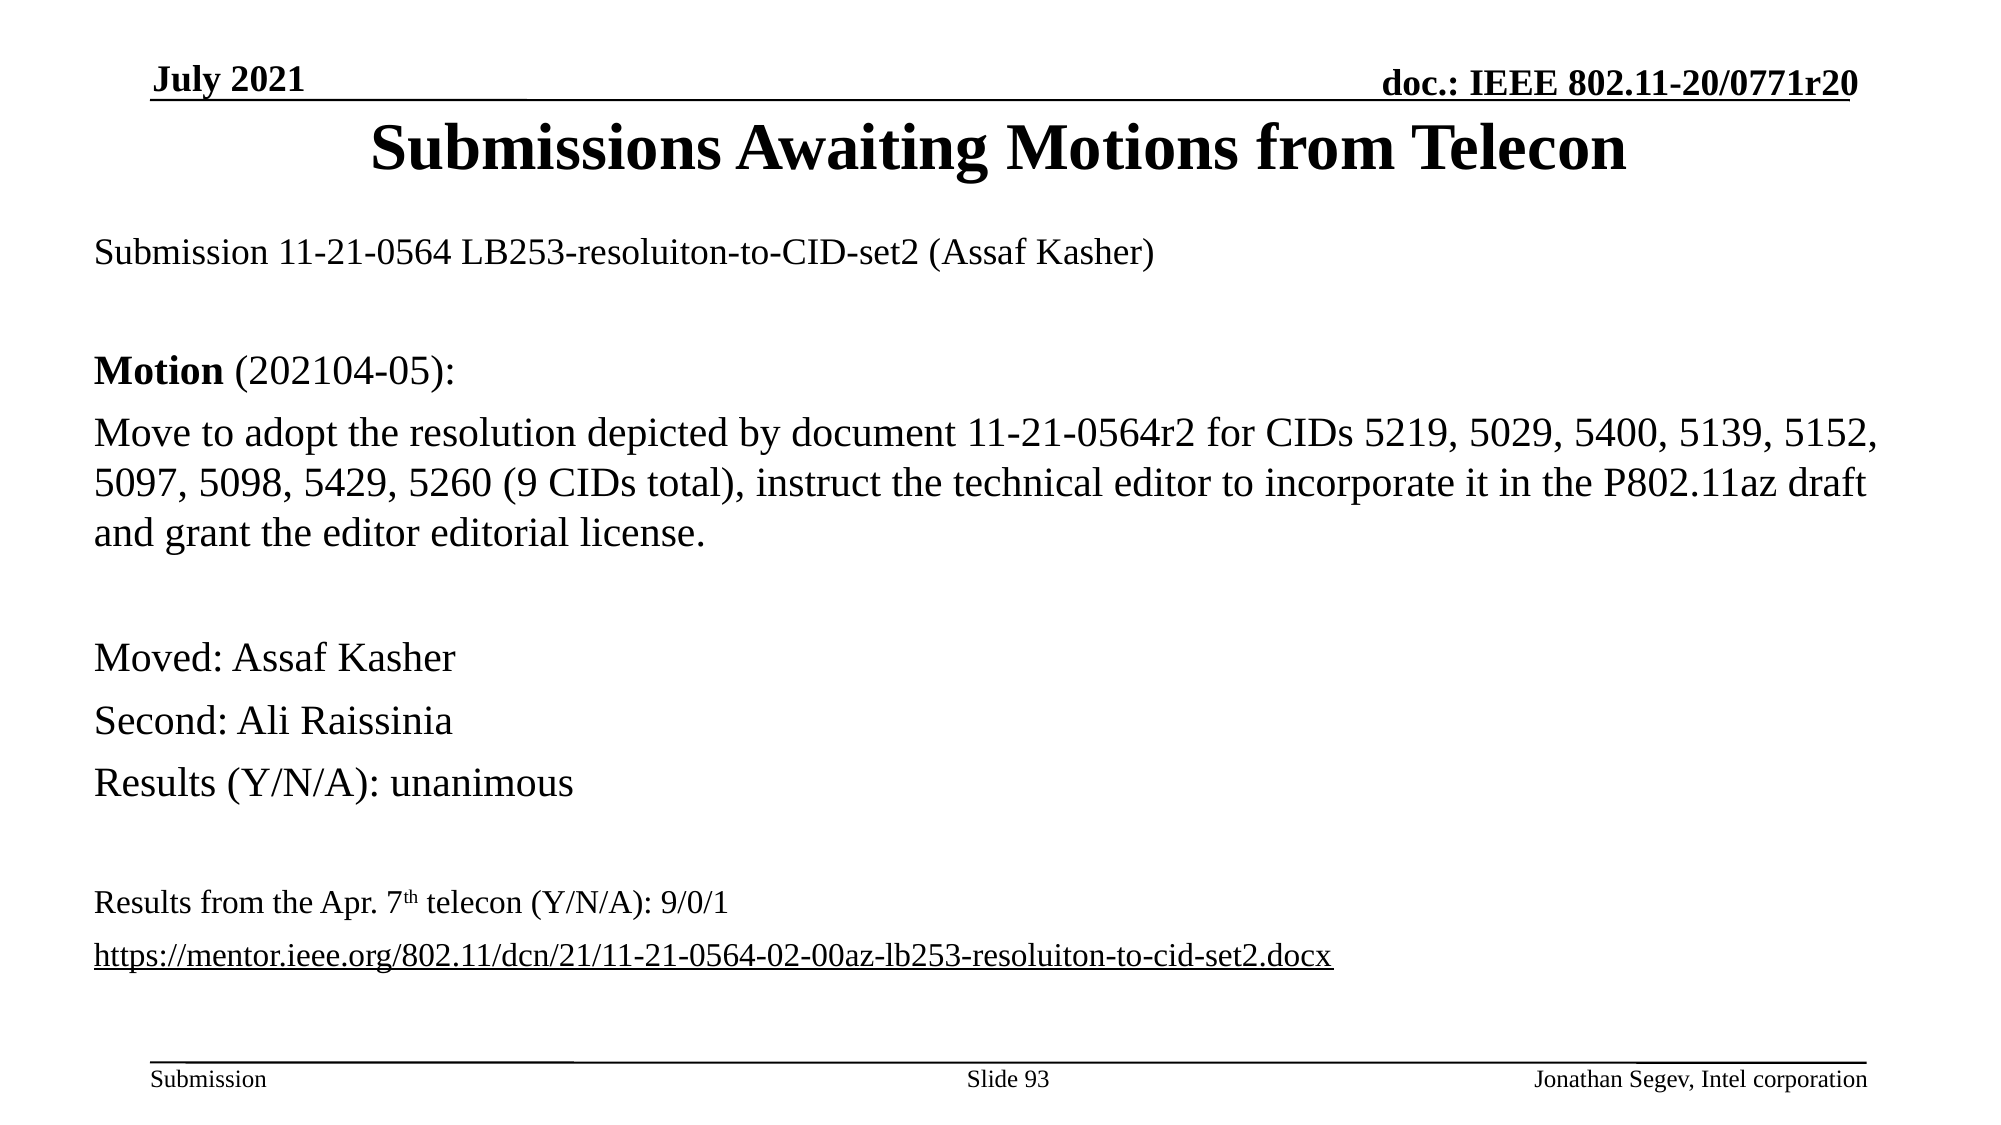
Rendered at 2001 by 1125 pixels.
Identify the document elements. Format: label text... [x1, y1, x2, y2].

title Submissions Awaiting Motions from Telecon [149, 112, 1850, 173]
slide_number Slide 93 [950, 1061, 1067, 1123]
footer Jonathan Segev, Intel corporation [1171, 1061, 1869, 1093]
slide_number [152, 54, 563, 100]
list Submission 11-21-0564 LB253-resoluiton-to-CID-set2 (Assaf Kasher) Motion (202104-05): Move to adopt the resolution depicted by document 11-21-0564r2 for CIDs 5219, 5029, 5400, 5139, 5152, 5097, 5098, 5429, 5260 (9 CIDs total), instruct the technical editor to incorporate it in the P802.11az draft and grant the editor editorial license. Moved: Assaf Kasher Second: Ali Raissinia Results (Y/N/A): unanimous Results from the Apr. 7th telecon (Y/N/A): 9/0/1 https://mentor.ieee.org/802.11/dcn/21/11-21-0564-02-00az-lb253-resoluiton-to-cid-set2.docx [78, 219, 1922, 1000]
